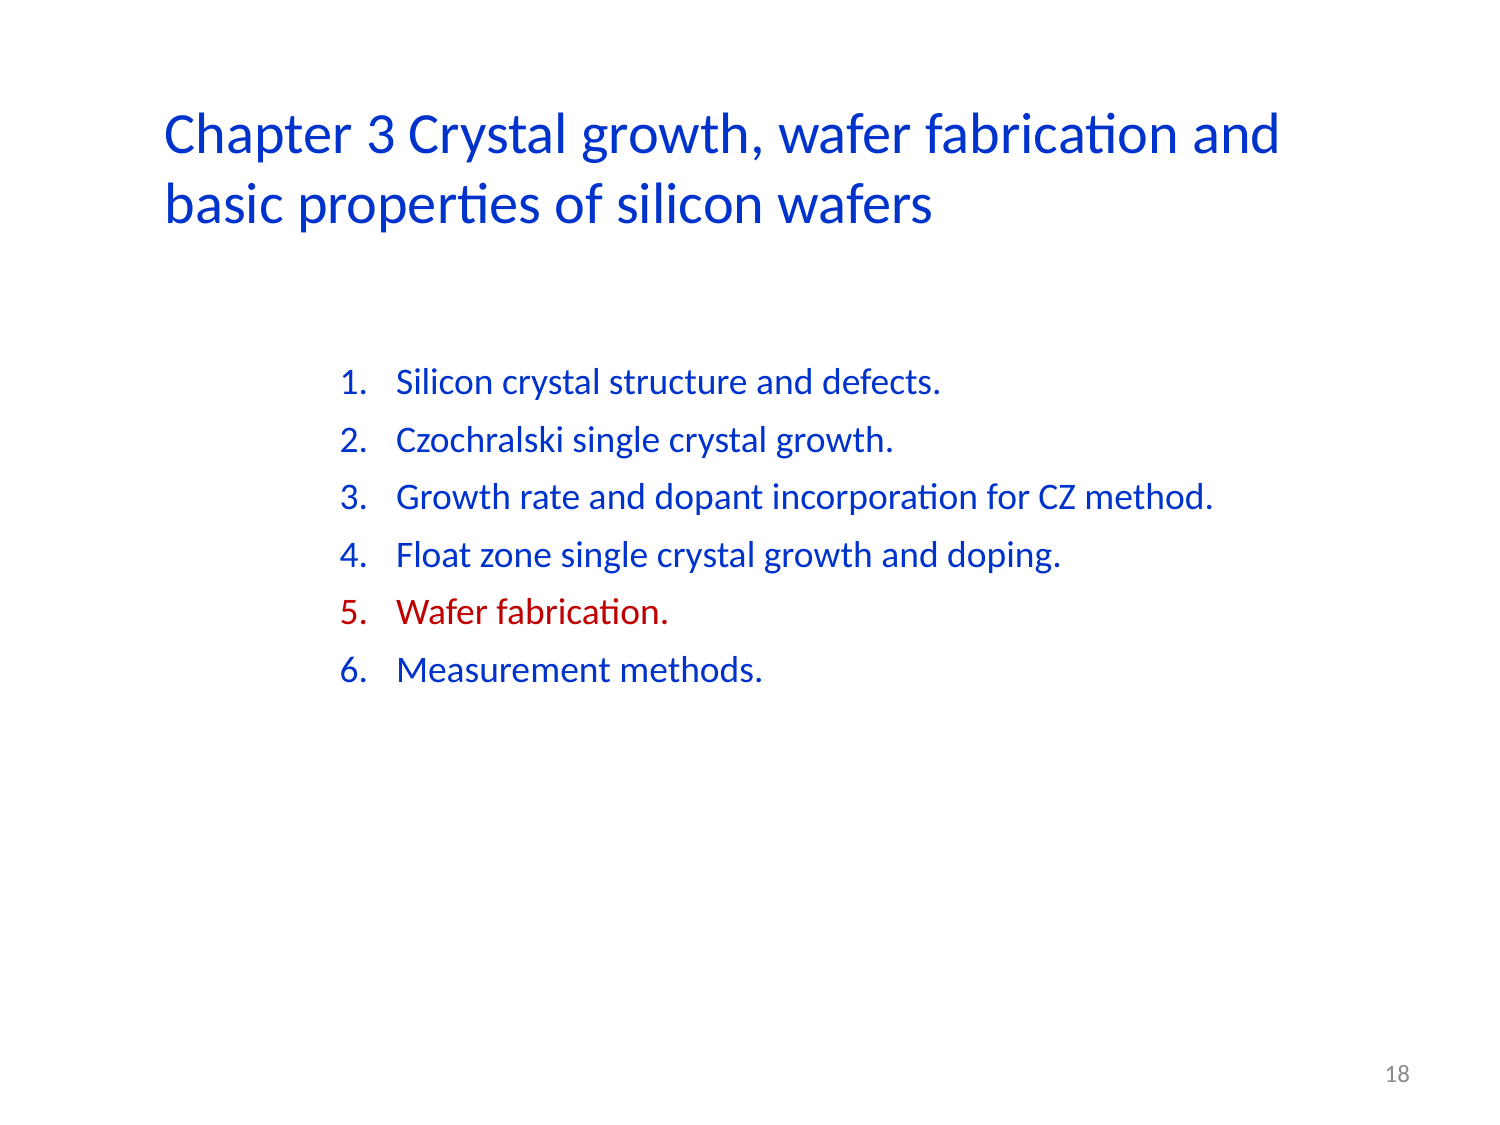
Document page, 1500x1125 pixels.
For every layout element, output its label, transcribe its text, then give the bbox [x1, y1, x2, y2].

text_box Silicon crystal structure and defects. Czochralski single crystal growth. Growth rate and dopant incorporation for CZ method. Float zone single crystal growth and doping. Wafer fabrication. Measurement methods. [324, 349, 1238, 698]
slide_number 18 [1074, 1042, 1425, 1103]
text_box Chapter 3 Crystal growth, wafer fabrication and basic properties of silicon wafers [150, 87, 1400, 243]
